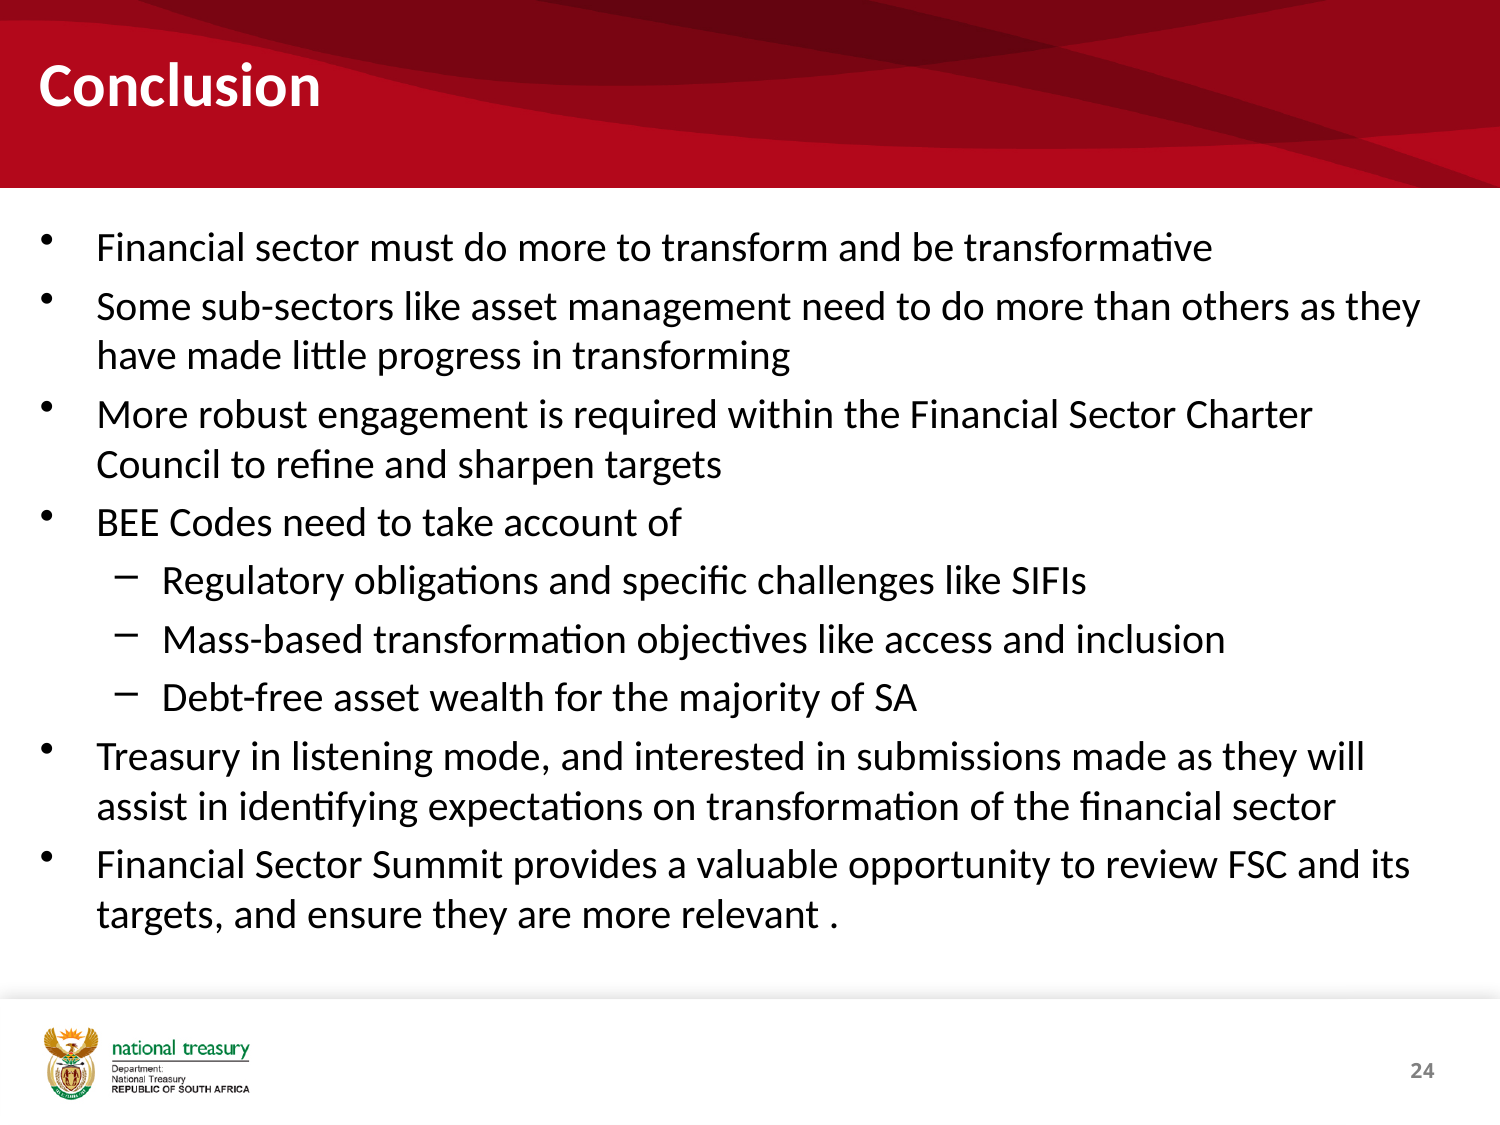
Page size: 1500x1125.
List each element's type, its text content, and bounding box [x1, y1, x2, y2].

slide_number 24 [1137, 1049, 1451, 1125]
title Conclusion [24, 12, 1300, 150]
list Financial sector must do more to transform and be transformative Some sub-sectors like asset management need to do more than others as they have made little progress in transforming More robust engagement is required within the Financial Sector Charter Council to refine and sharpen targets BEE Codes need to take account of Regulatory obligations and specific challenges like SIFIs Mass-based transformation objectives like access and inclusion Debt-free asset wealth for the majority of SA Treasury in listening mode, and interested in submissions made as they will assist in identifying expectations on transformation of the financial sector Financial Sector Summit provides a valuable opportunity to review FSC and its targets, and ensure they are more relevant . [24, 212, 1463, 963]
picture [0, 0, 1500, 188]
picture [0, 977, 1500, 1125]
